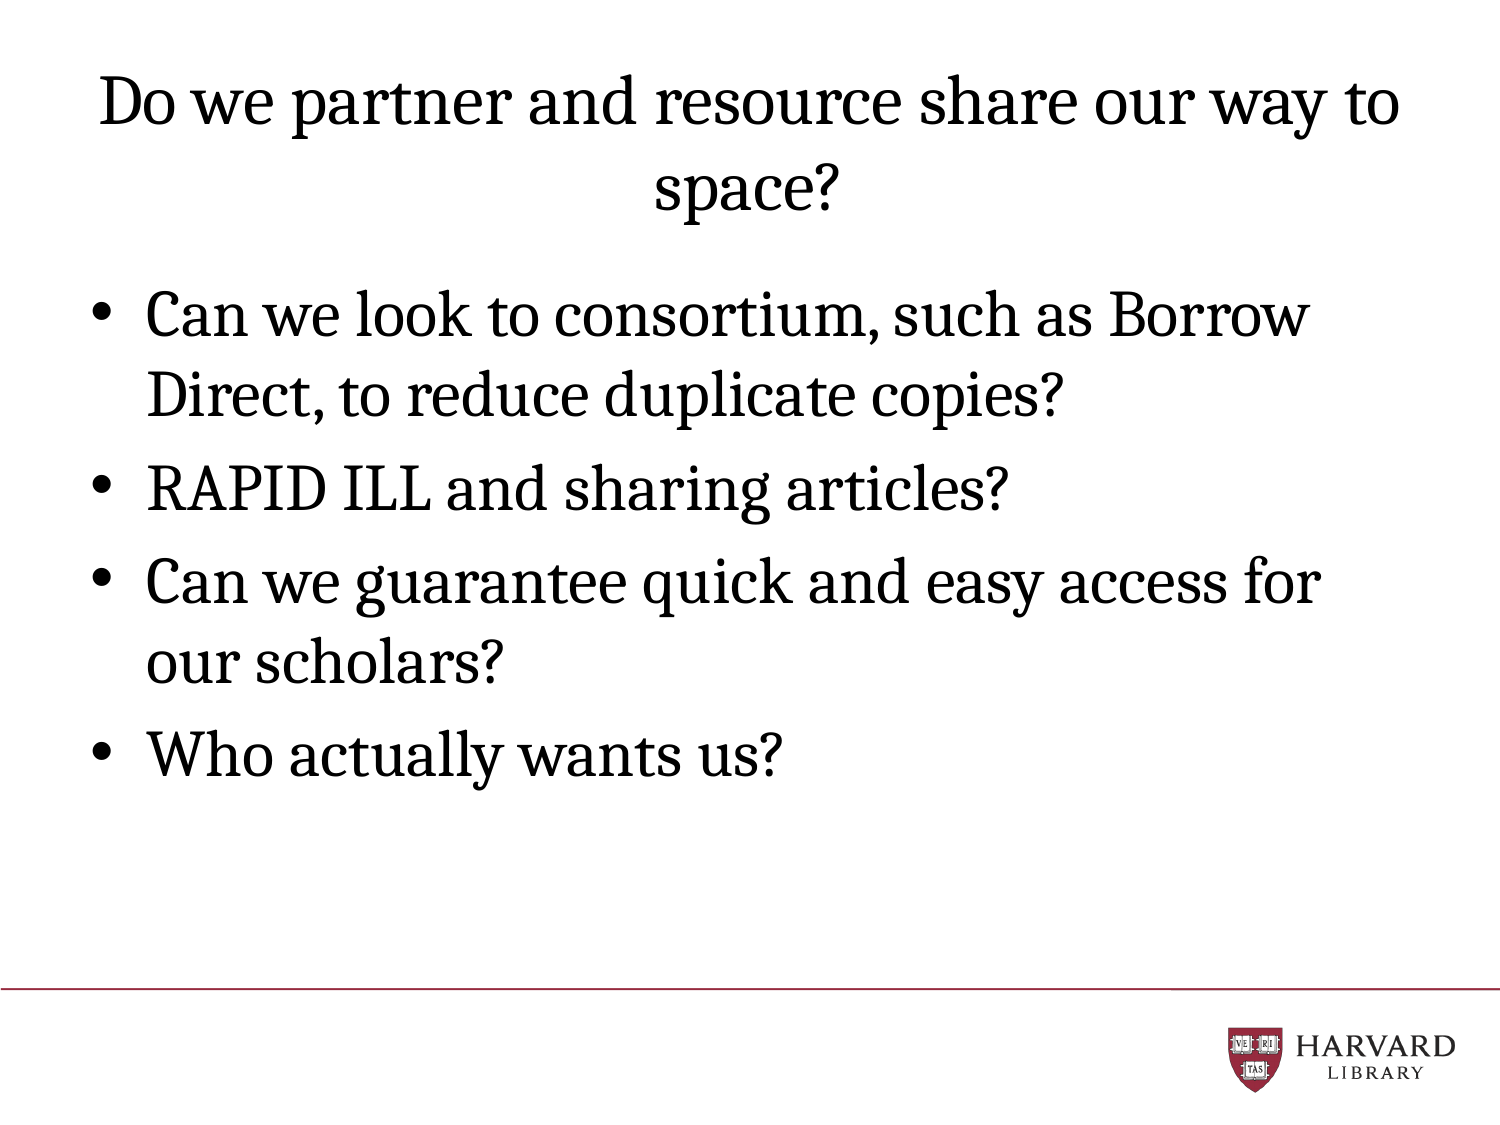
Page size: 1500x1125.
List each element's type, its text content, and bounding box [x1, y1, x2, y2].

list Can we look to consortium, such as Borrow Direct, to reduce duplicate copies? RAPID ILL and sharing articles? Can we guarantee quick and easy access for our scholars? Who actually wants us? [75, 262, 1425, 975]
title Do we partner and resource share our way to space? [75, 45, 1425, 233]
picture [0, 988, 1500, 1125]
